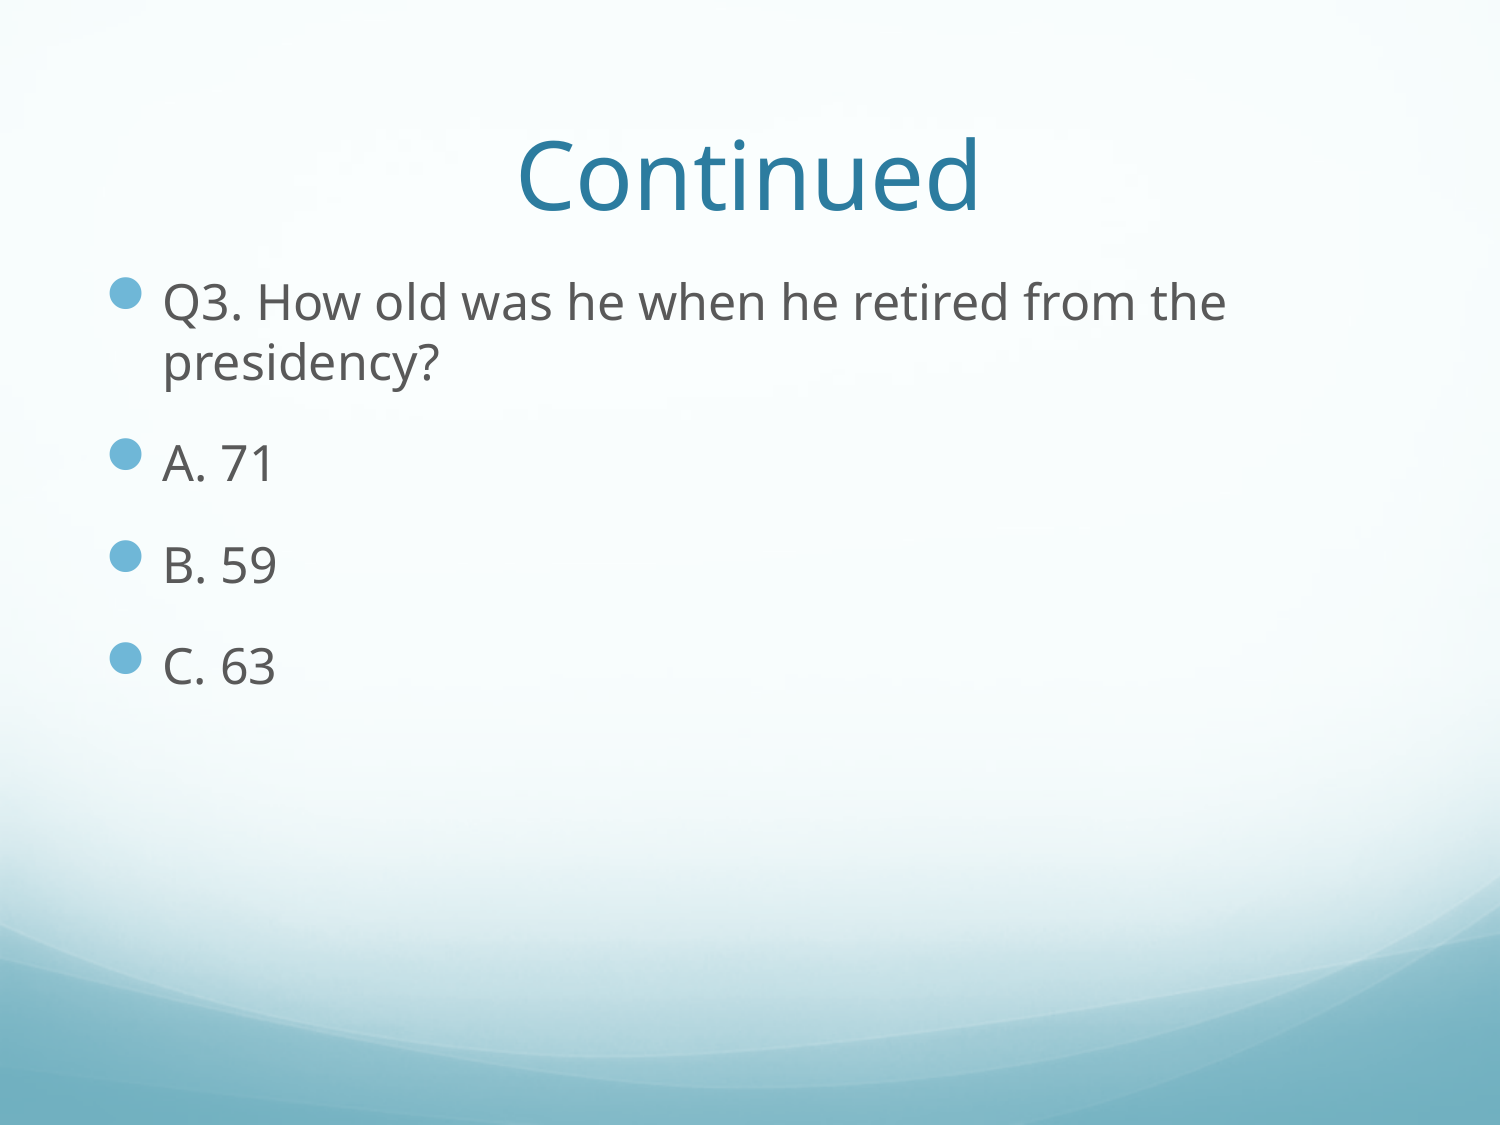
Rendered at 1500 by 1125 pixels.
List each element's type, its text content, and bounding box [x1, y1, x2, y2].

list Q3. How old was he when he retired from the presidency? A. 71 B. 59 C. 63 [90, 262, 1410, 975]
title Continued [90, 17, 1410, 237]
